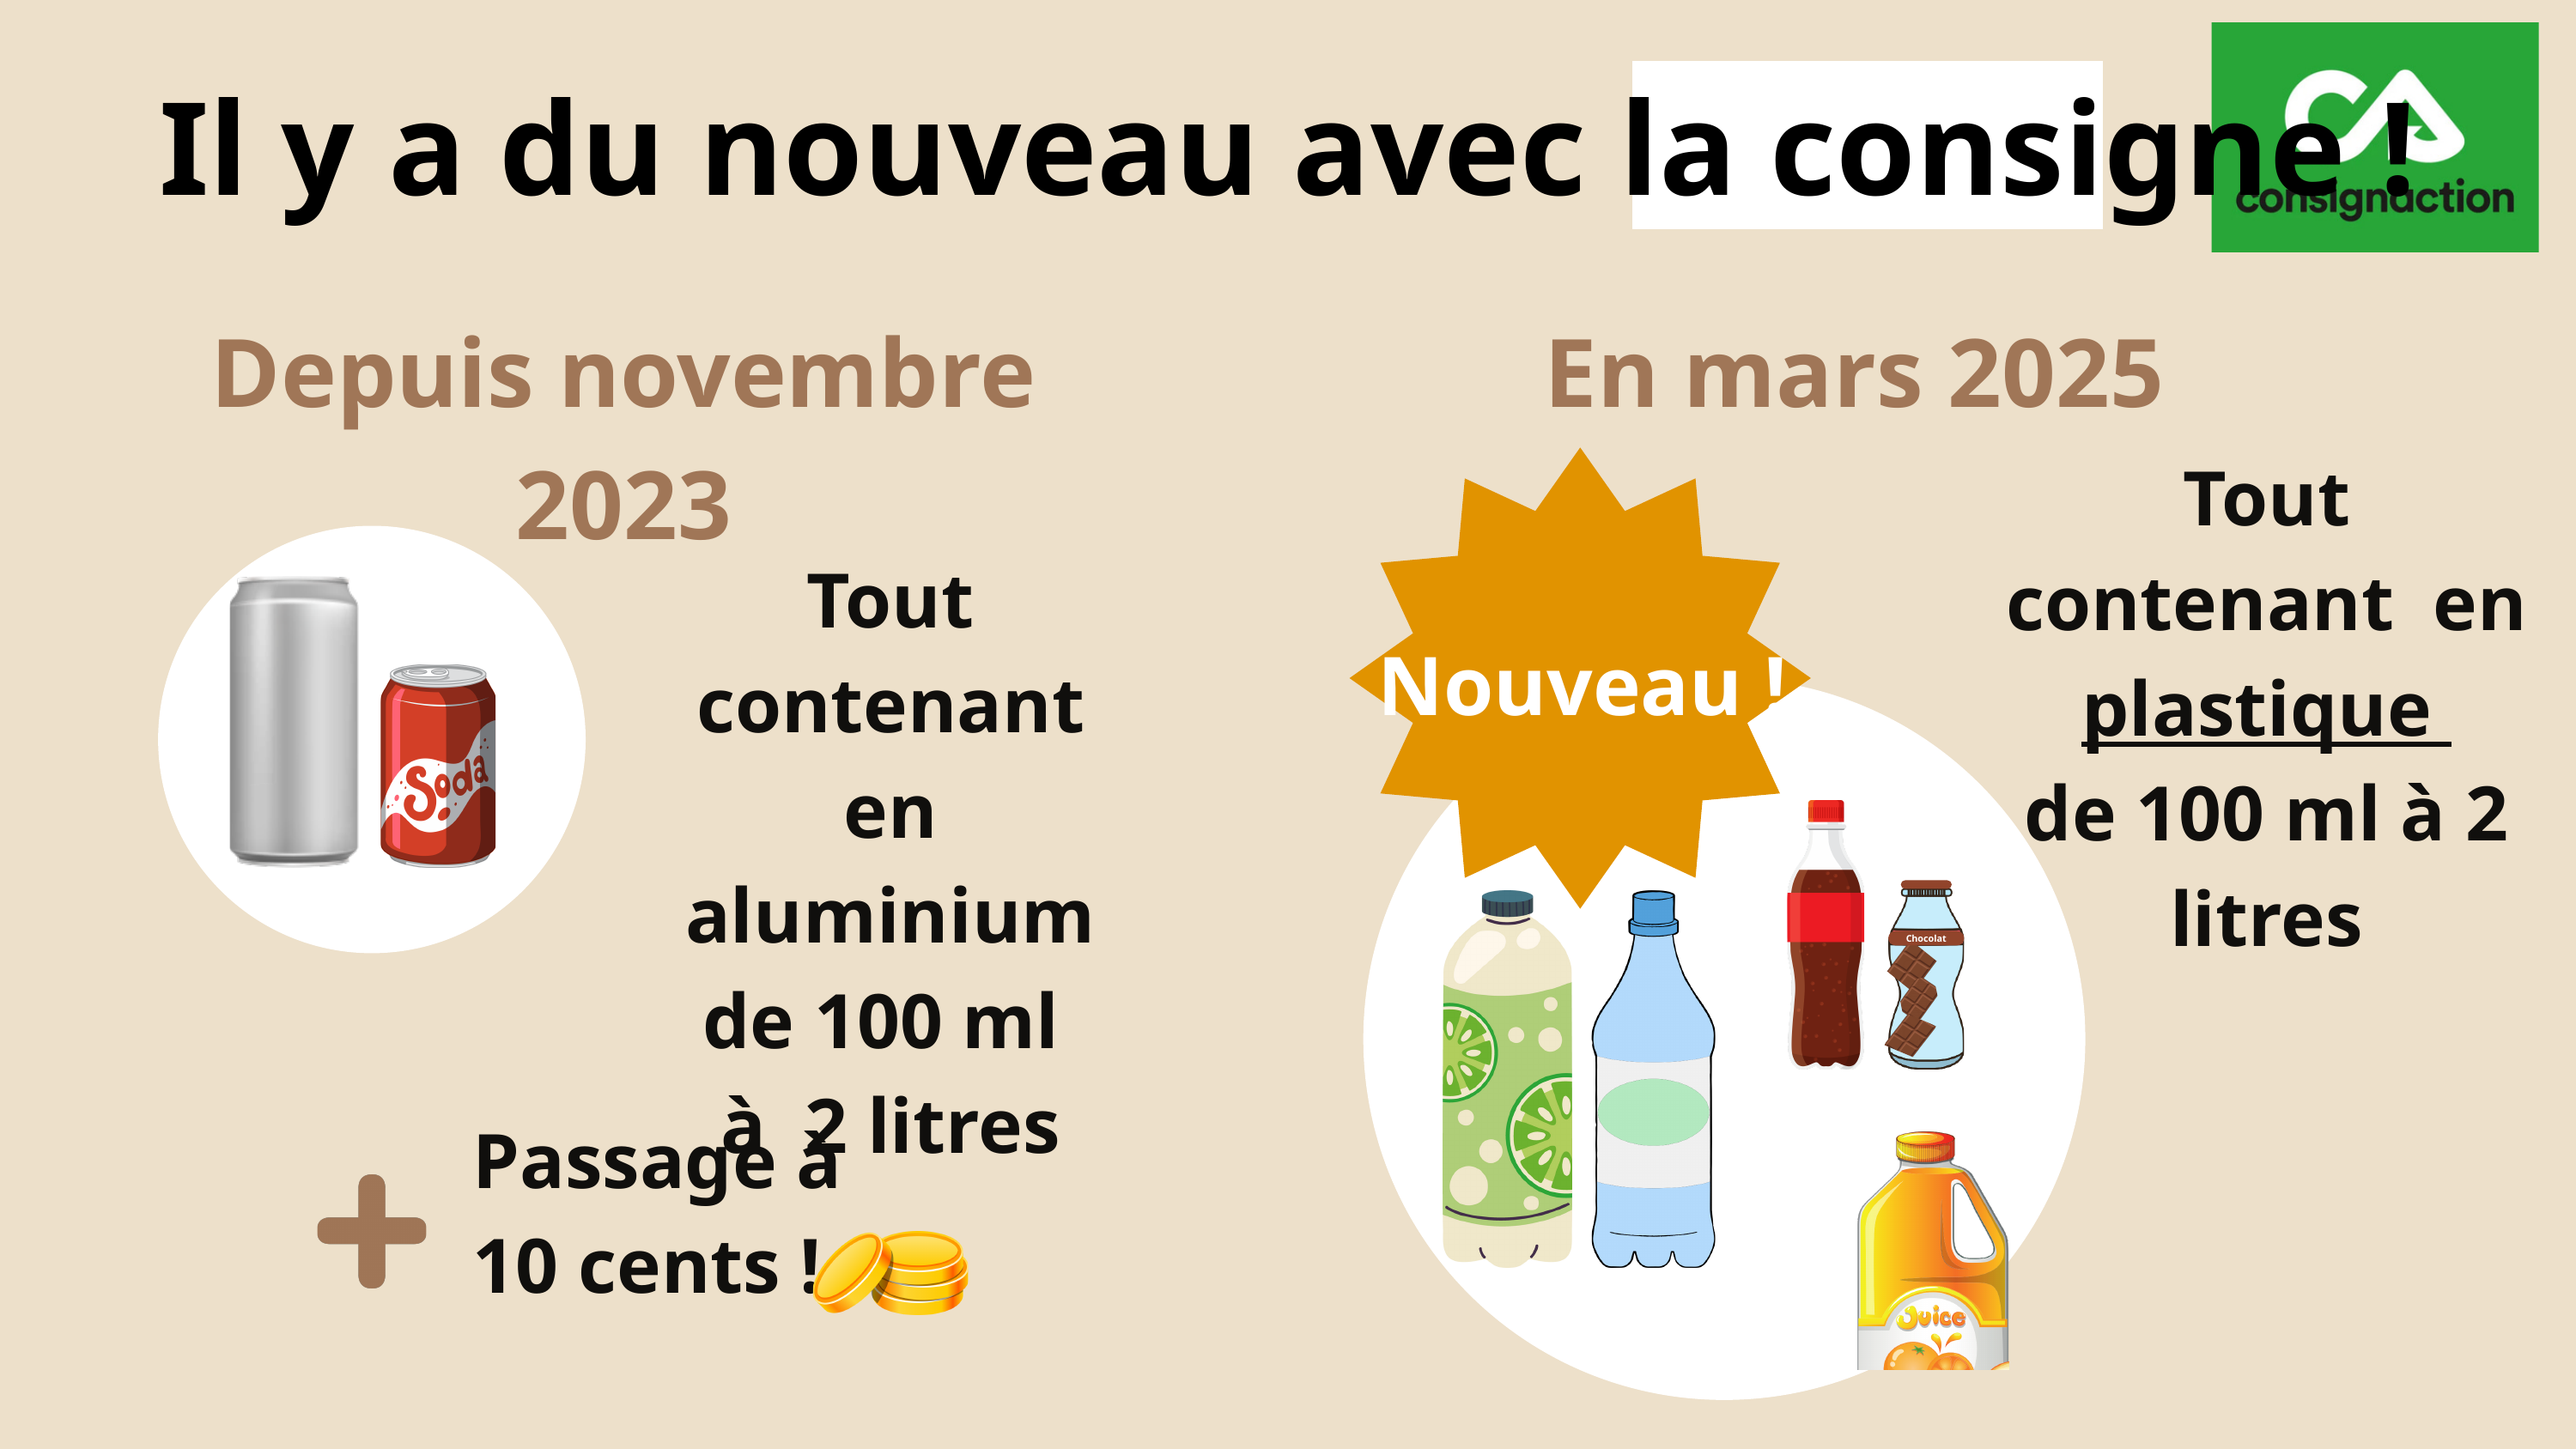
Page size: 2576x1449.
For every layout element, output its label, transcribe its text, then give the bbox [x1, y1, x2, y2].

text_box [812, 1231, 969, 1315]
text_box En mars 2025 [1497, 294, 2212, 427]
text_box Tout contenant en aluminium de 100 ml à 2 litres [647, 537, 1133, 1169]
text_box Tout contenant en plastique de 100 ml à 2 litres [1993, 435, 2540, 961]
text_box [1883, 880, 1965, 1070]
text_box [2211, 22, 2539, 40]
text_box [2211, 221, 2539, 252]
text_box Depuis novembre 2023 [158, 294, 1090, 559]
text_box Il y a du nouveau avec la consigne ! [0, 40, 2576, 221]
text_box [1632, 60, 2104, 229]
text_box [1363, 677, 2086, 1401]
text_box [157, 525, 586, 954]
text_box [1349, 447, 1812, 909]
text_box [317, 1174, 427, 1288]
text_box Passage à 10 cents ! [472, 1098, 844, 1309]
